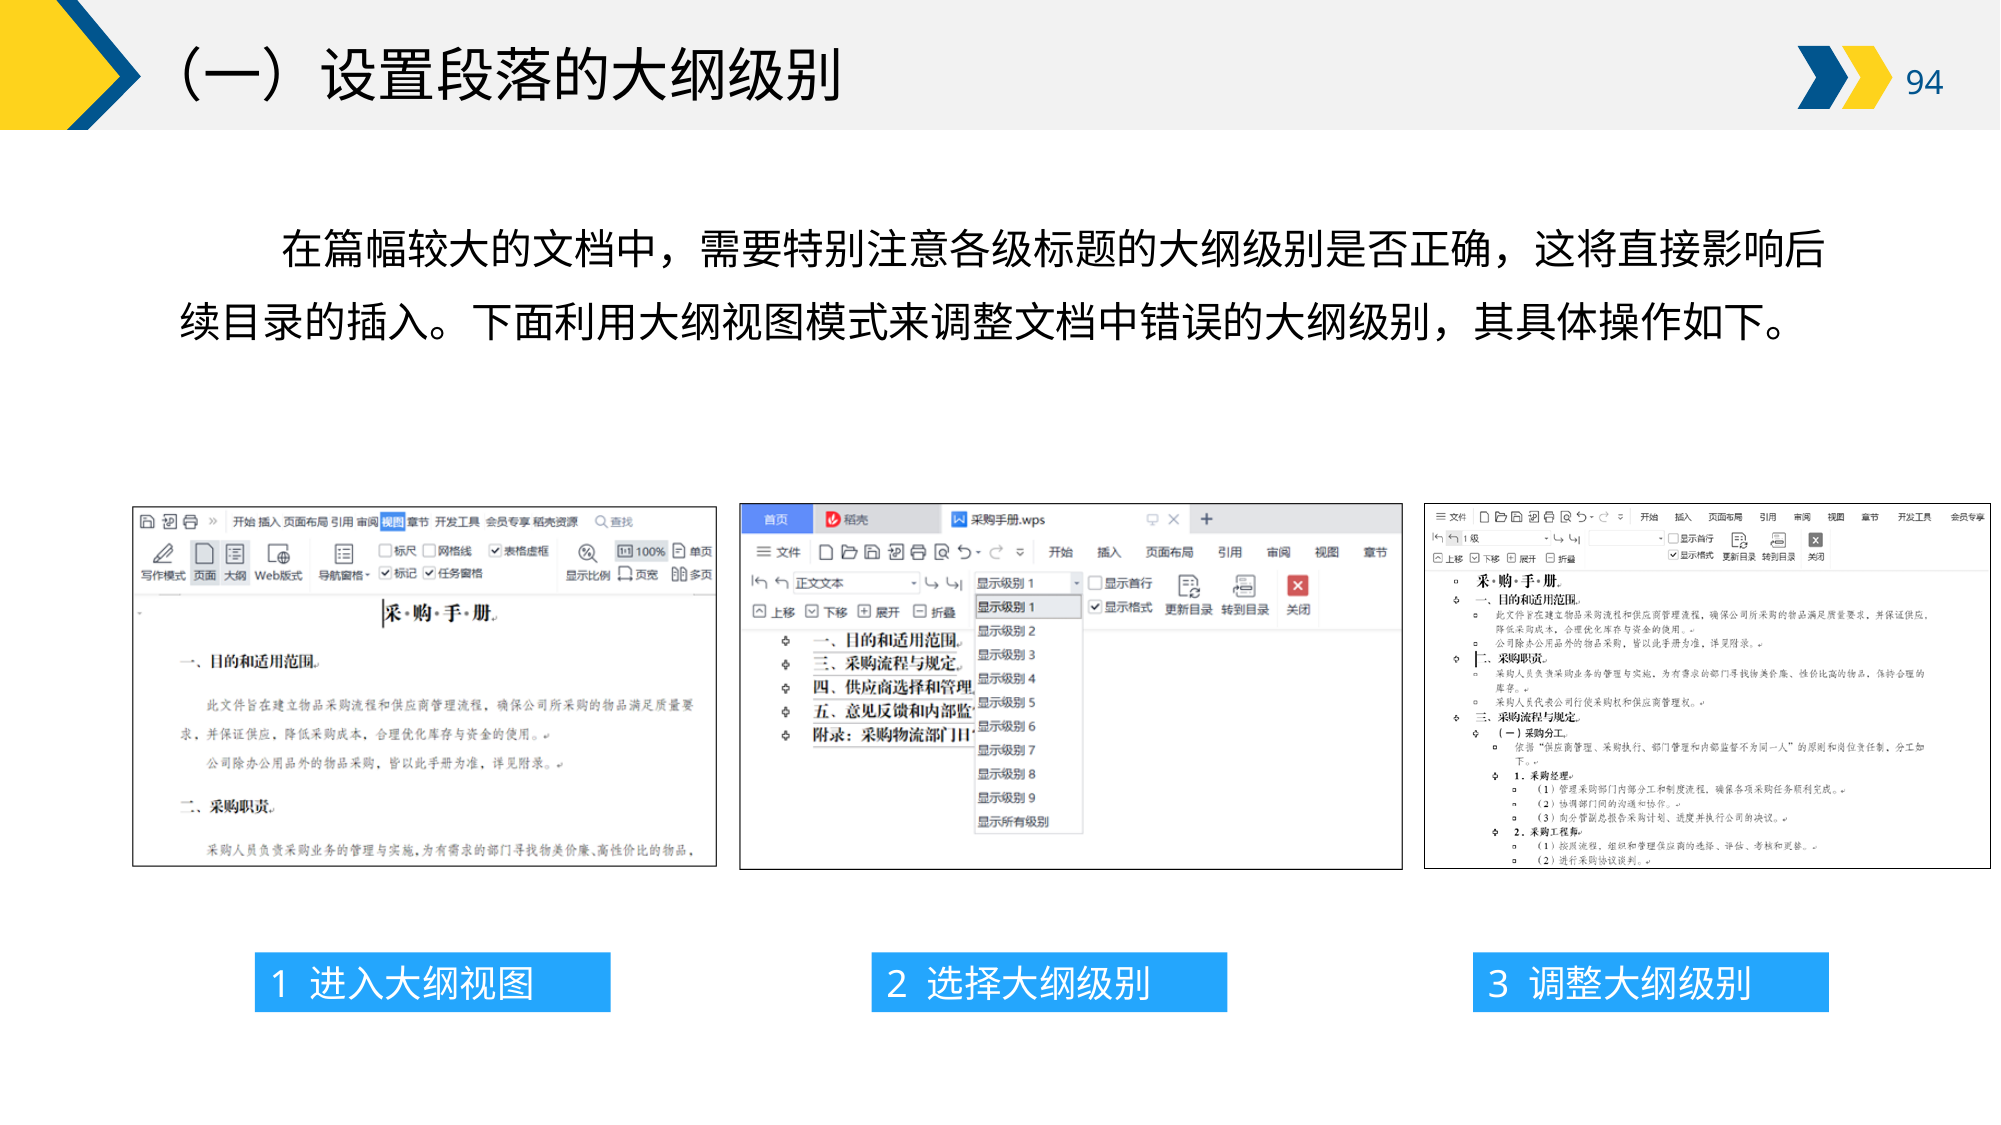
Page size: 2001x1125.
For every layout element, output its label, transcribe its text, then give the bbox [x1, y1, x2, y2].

text_box 3 调整大纲级别 [1473, 952, 1829, 1013]
text_box 1 进入大纲视图 [254, 952, 611, 1013]
picture [129, 502, 718, 870]
title （一）设置段落的大纲级别 [129, 35, 1900, 120]
text_box 在篇幅较大的文档中，需要特别注意各级标题的大纲级别是否正确，这将直接影响后续目录的插入。下面利用大纲视图模式来调整文档中错误的大纲级别，其具体操作如下。 [164, 192, 1869, 377]
text_box 2 选择大纲级别 [871, 952, 1228, 1013]
picture [735, 502, 1404, 870]
picture [1421, 502, 1993, 870]
